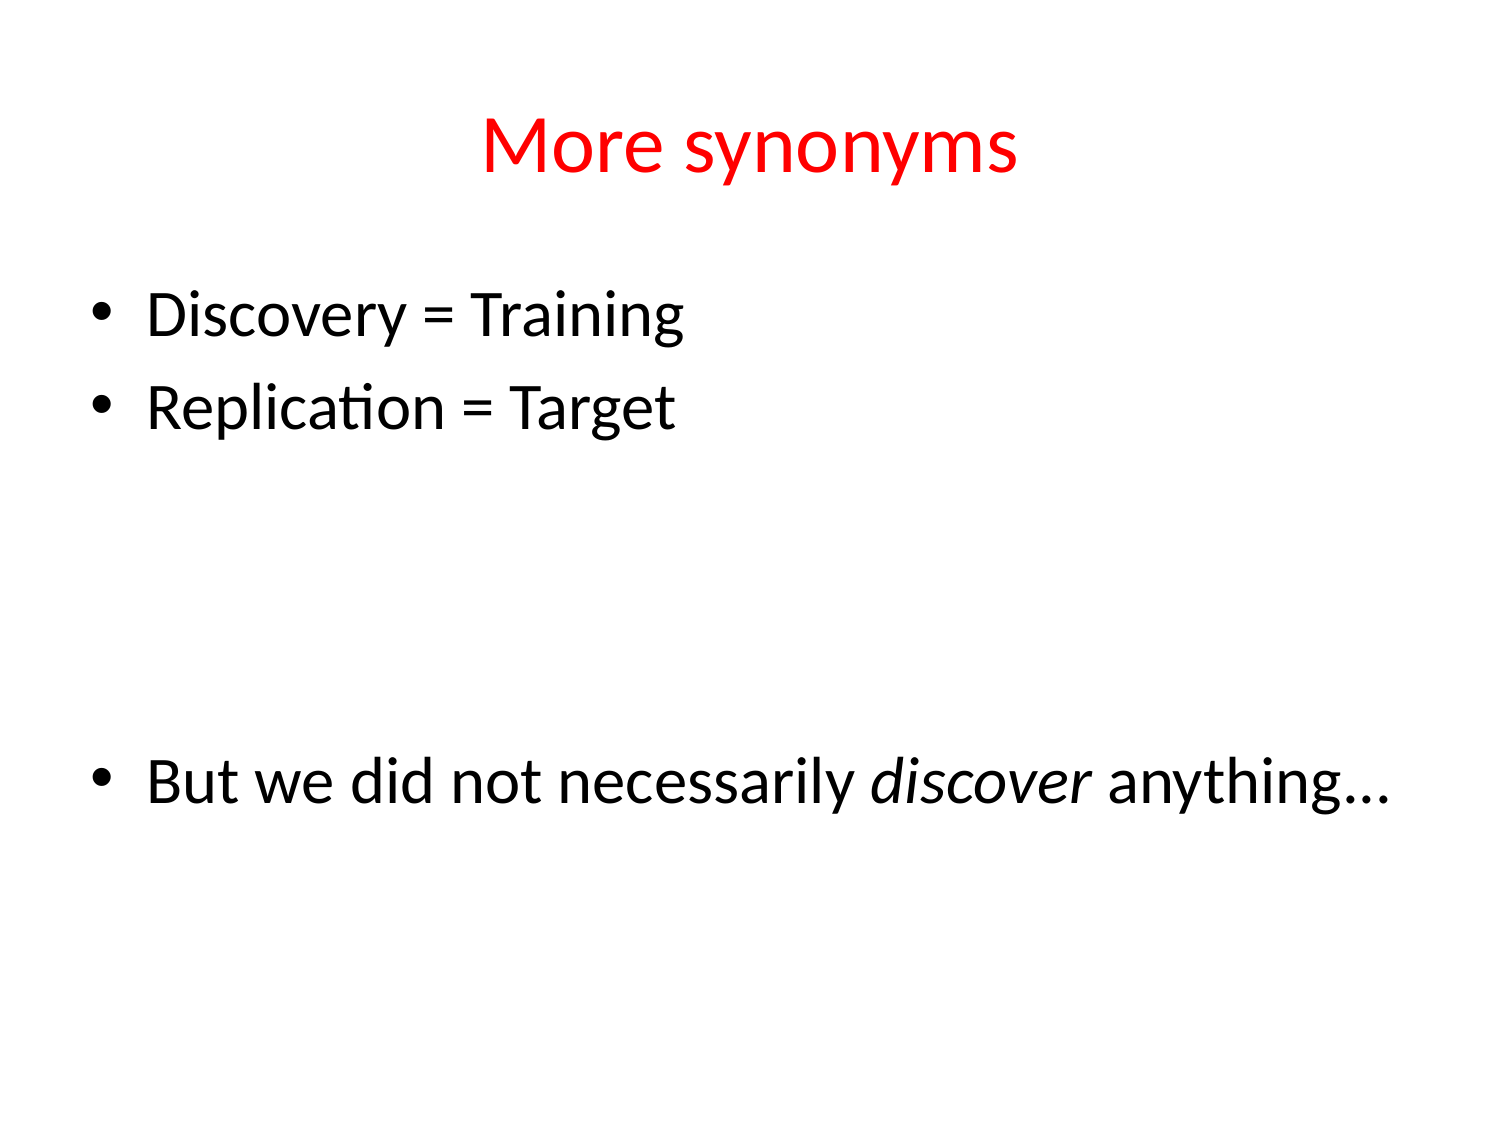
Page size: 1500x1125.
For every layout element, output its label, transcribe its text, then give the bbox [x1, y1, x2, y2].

title More synonyms [75, 45, 1425, 233]
list Discovery = Training Replication = Target But we did not necessarily discover anything... [75, 262, 1425, 1005]
